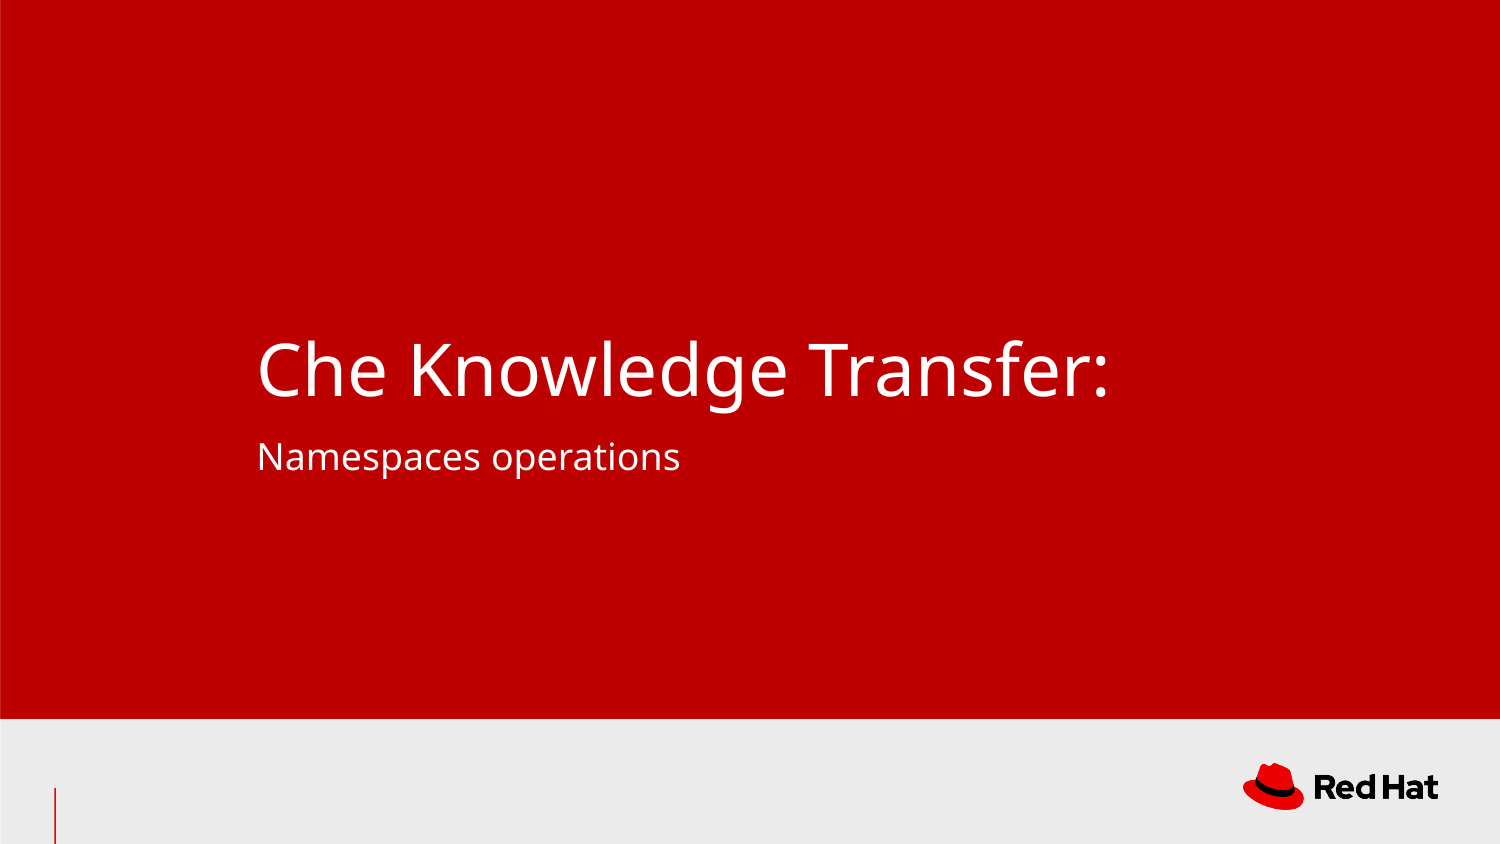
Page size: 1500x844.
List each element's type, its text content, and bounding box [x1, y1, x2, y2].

subtitle Namespaces operations [256, 433, 1184, 546]
title Che Knowledge Transfer: [256, 214, 1184, 412]
picture [0, 0, 1500, 844]
